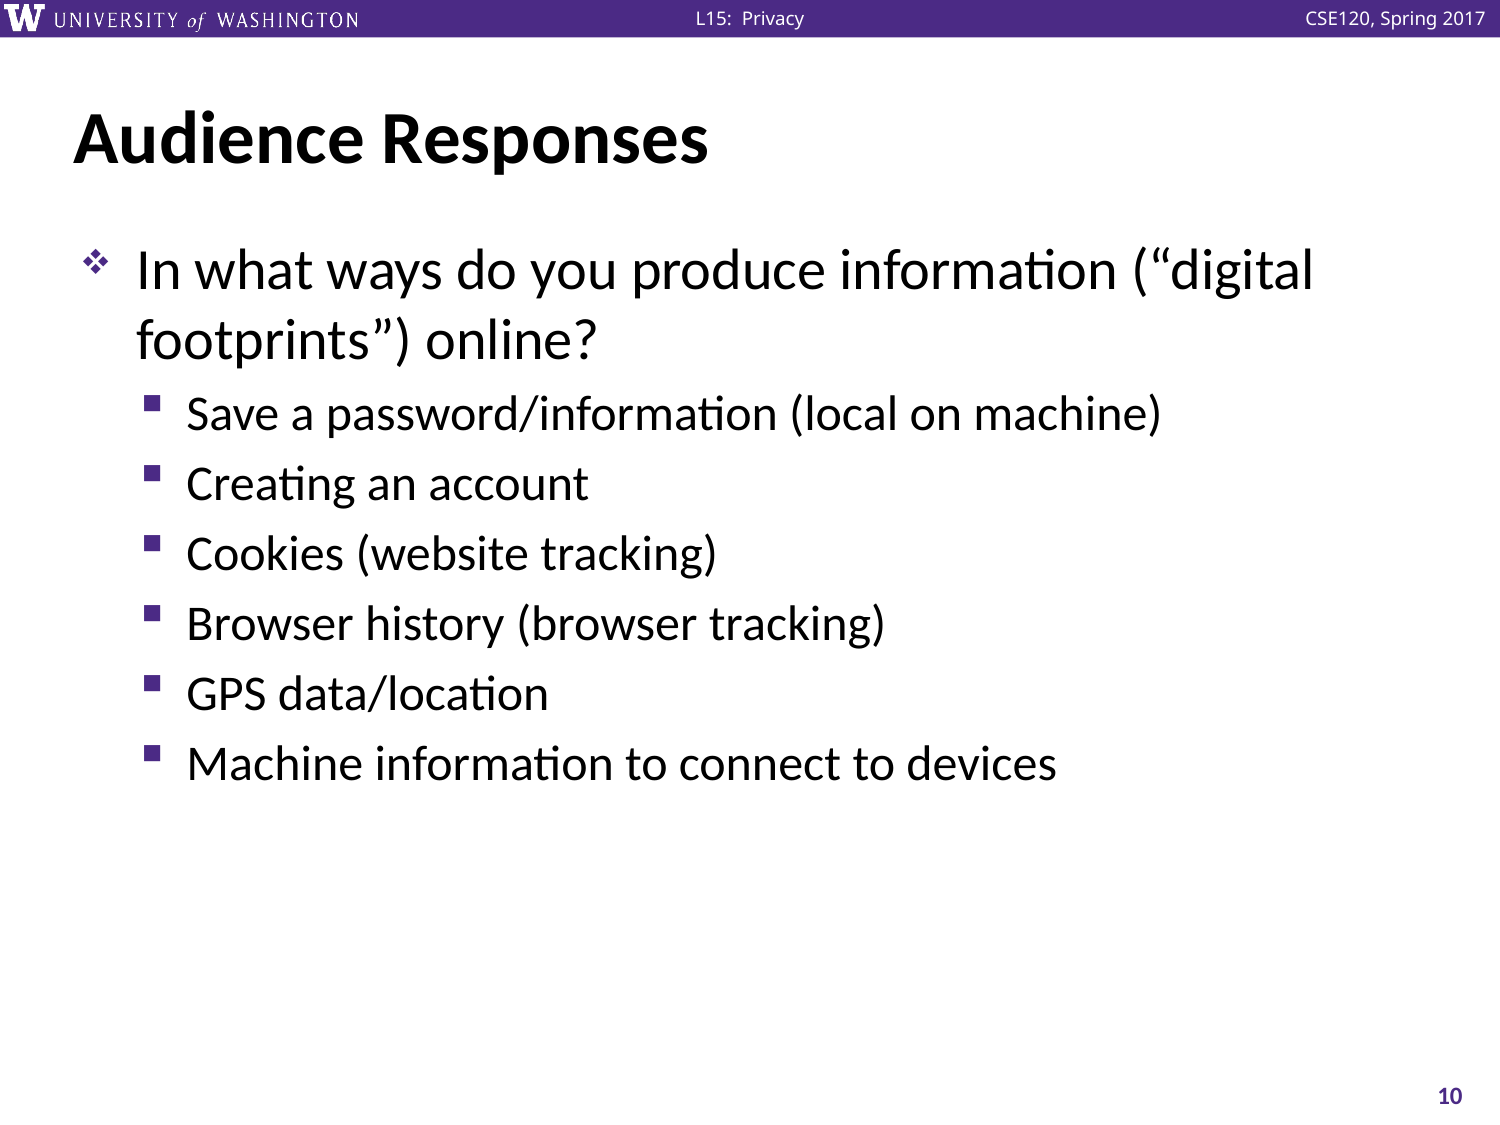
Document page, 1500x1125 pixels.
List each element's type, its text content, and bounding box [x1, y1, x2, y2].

list In what ways do you produce information (“digital footprints”) online? Save a password/information (local on machine) Creating an account Cookies (website tracking) Browser history (browser tracking) GPS data/location Machine information to connect to devices [64, 223, 1438, 1040]
picture [4, 4, 358, 32]
slide_number 10 [1400, 1065, 1500, 1125]
title Audience Responses [58, 71, 1438, 197]
